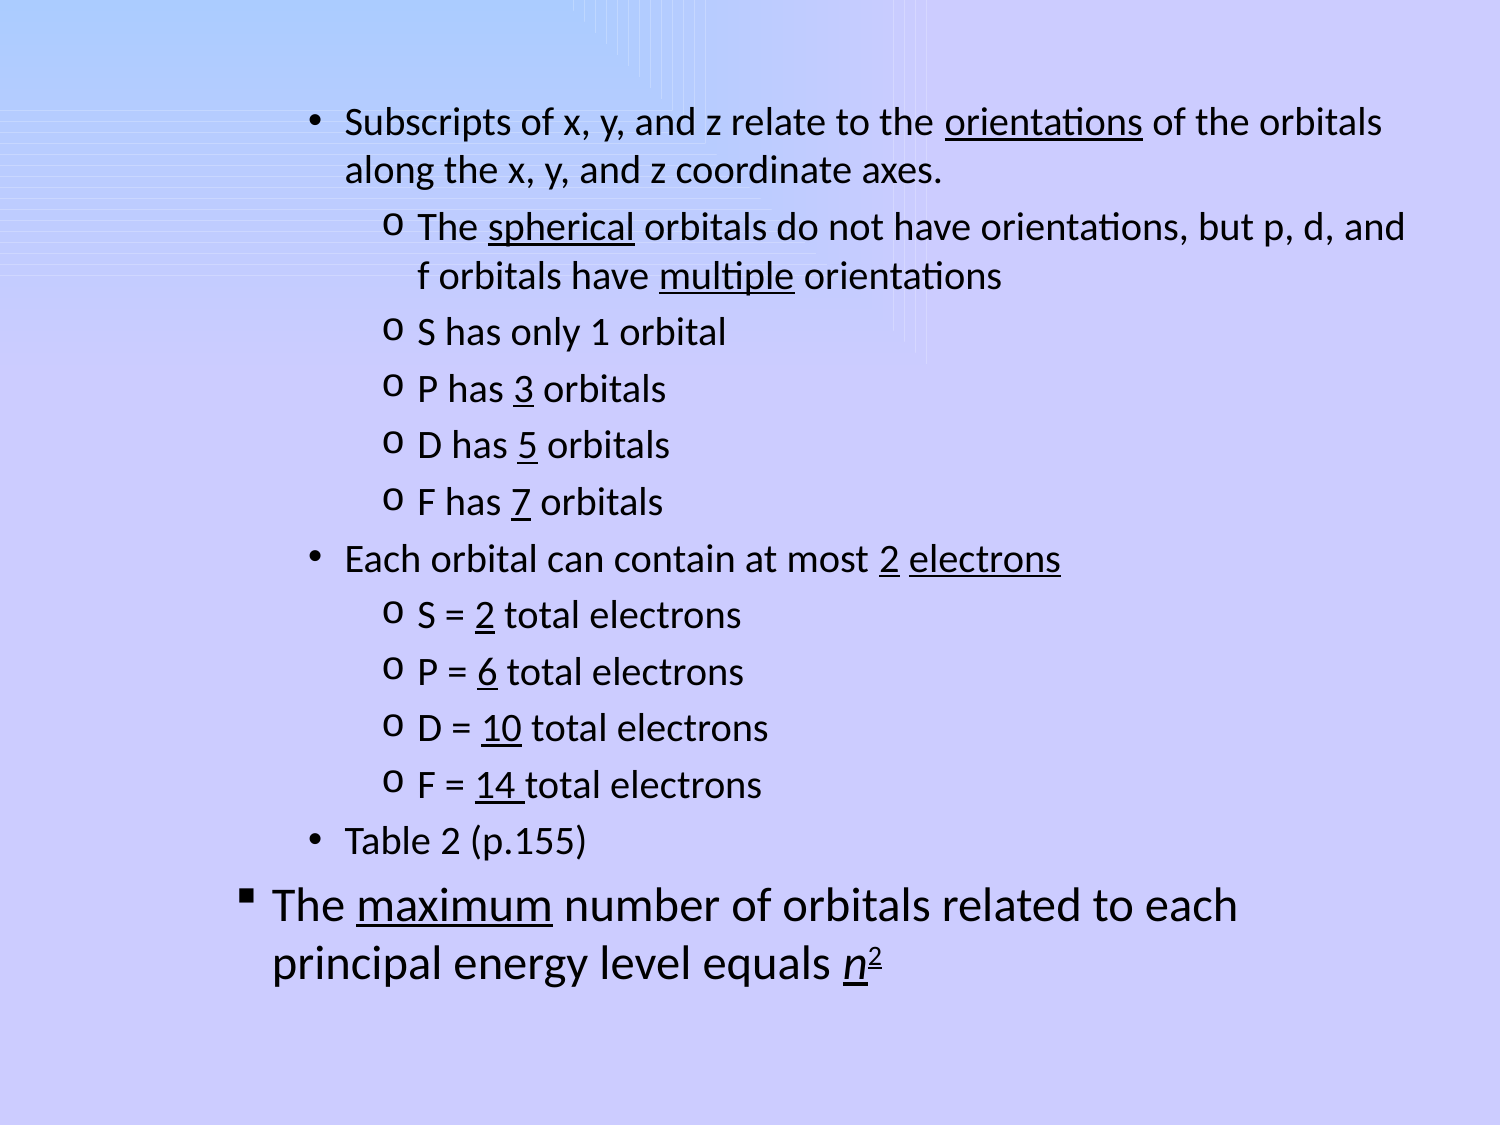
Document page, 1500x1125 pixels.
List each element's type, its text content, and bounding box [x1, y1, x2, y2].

list Subscripts of x, y, and z relate to the orientations of the orbitals along the x, y, and z coordinate axes. The spherical orbitals do not have orientations, but p, d, and f orbitals have multiple orientations S has only 1 orbital P has 3 orbitals D has 5 orbitals F has 7 orbitals Each orbital can contain at most 2 electrons S = 2 total electrons P = 6 total electrons D = 10 total electrons F = 14 total electrons Table 2 (p.155) The maximum number of orbitals related to each principal energy level equals n2 [75, 87, 1425, 1005]
